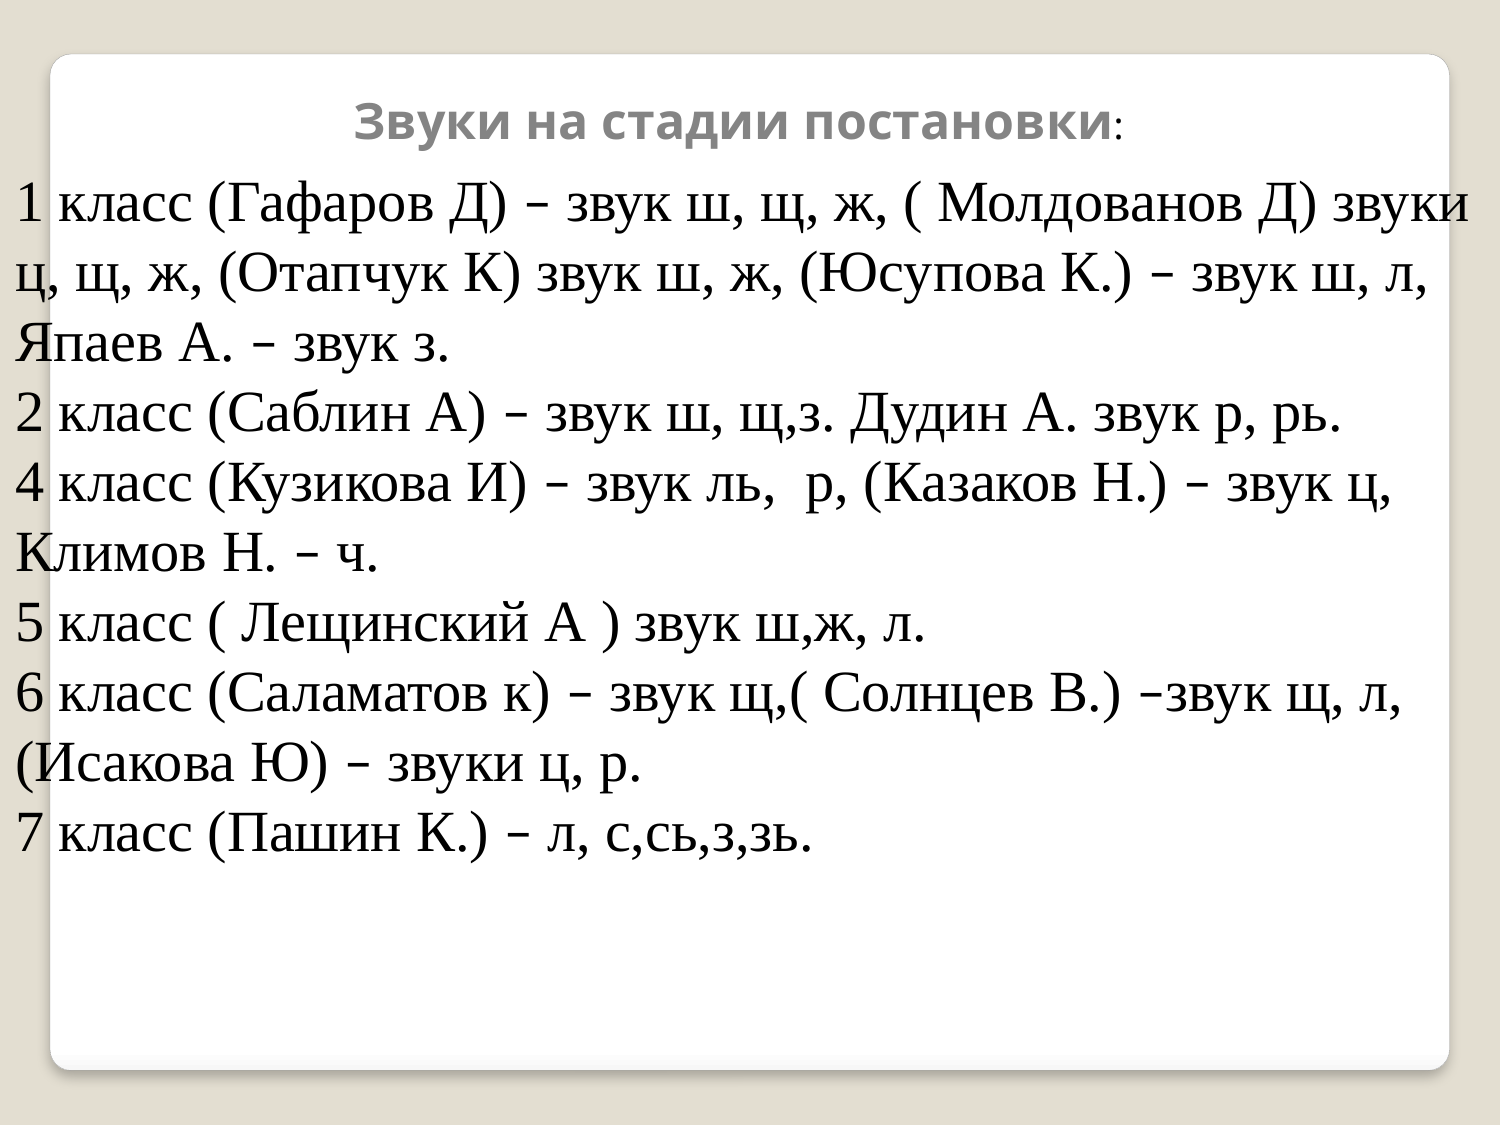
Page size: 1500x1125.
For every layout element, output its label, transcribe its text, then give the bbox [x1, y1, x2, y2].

text_box 1 класс (Гафаров Д) – звук ш, щ, ж, ( Молдованов Д) звуки ц, щ, ж, (Отапчук К) звук ш, ж, (Юсупова К.) – звук ш, л, Япаев А. – звук з. 2 класс (Саблин А) – звук ш, щ,з. Дудин А. звук р, рь. 4 класс (Кузикова И) – звук ль, р, (Казаков Н.) – звук ц, Климов Н. – ч. 5 класс ( Лещинский А ) звук ш,ж, л. 6 класс (Саламатов к) – звук щ,( Солнцев В.) –звук щ, л, (Исакова Ю) – звуки ц, р. 7 класс (Пашин К.) – л, с,сь,з,зь. [0, 155, 1500, 871]
text_box Звуки на стадии постановки: [222, 81, 1254, 157]
